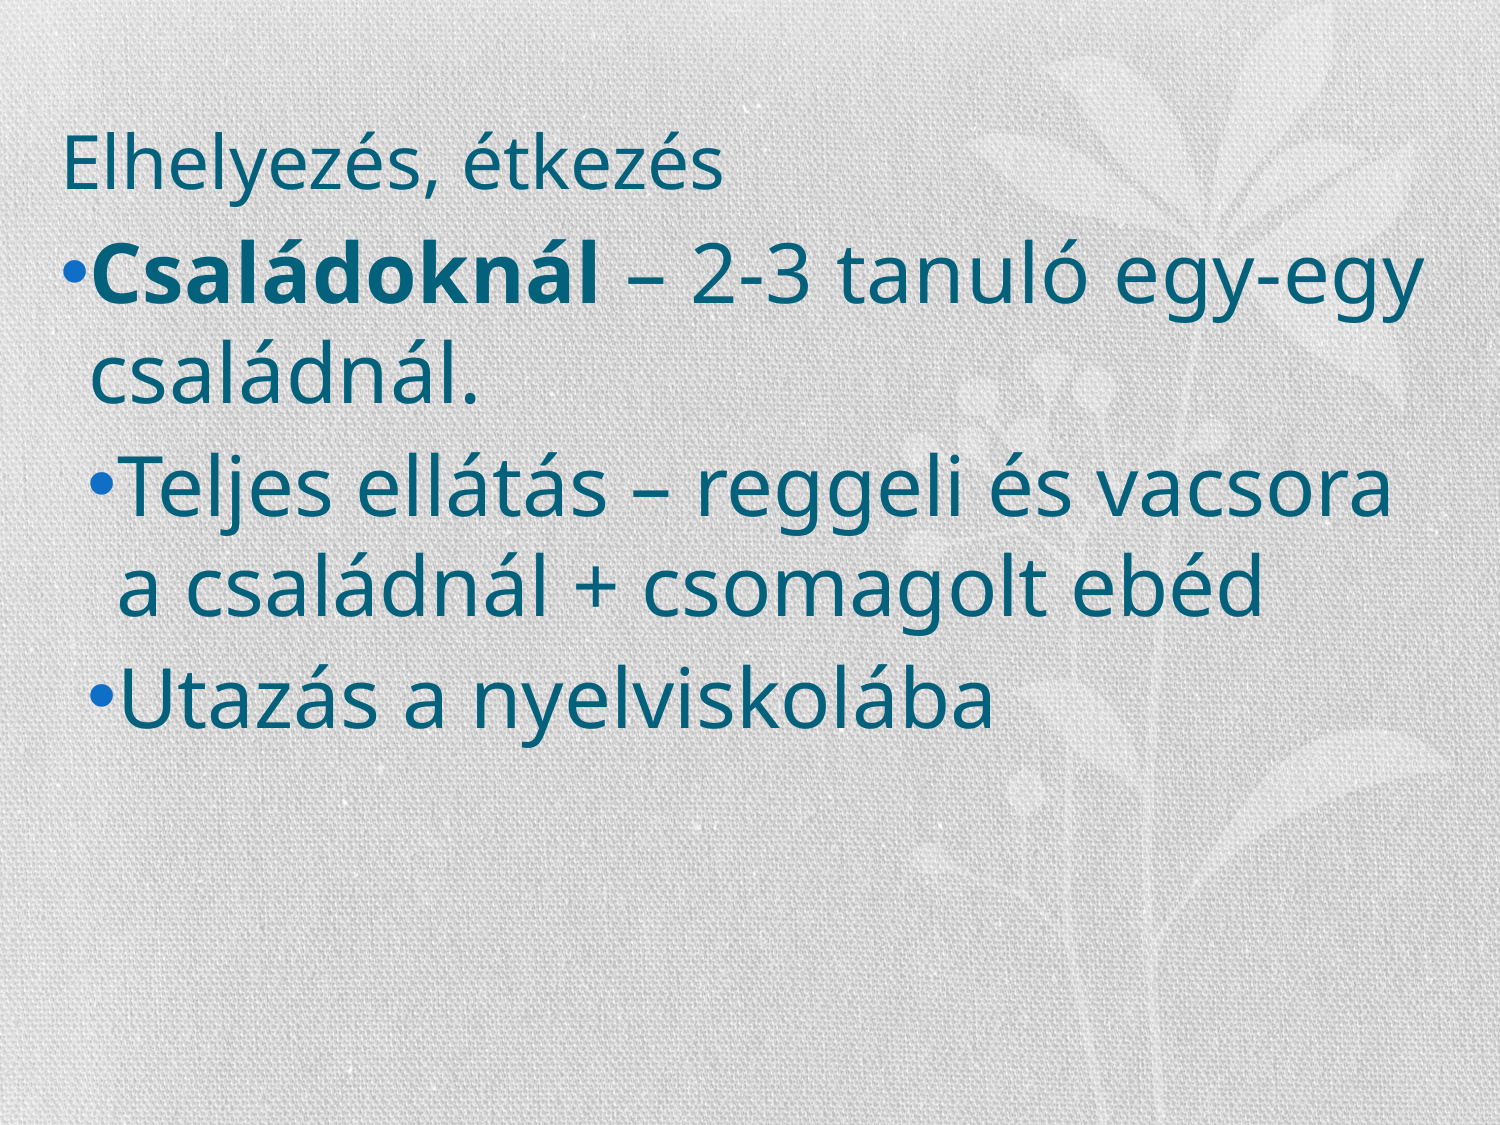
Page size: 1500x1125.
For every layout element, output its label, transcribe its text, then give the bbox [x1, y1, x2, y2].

title Elhelyezés, étkezés [45, 37, 1455, 213]
list Családoknál – 2-3 tanuló egy-egy családnál. Teljes ellátás – reggeli és vacsora a családnál + csomagolt ebéd Utazás a nyelviskolába [45, 213, 1455, 1023]
